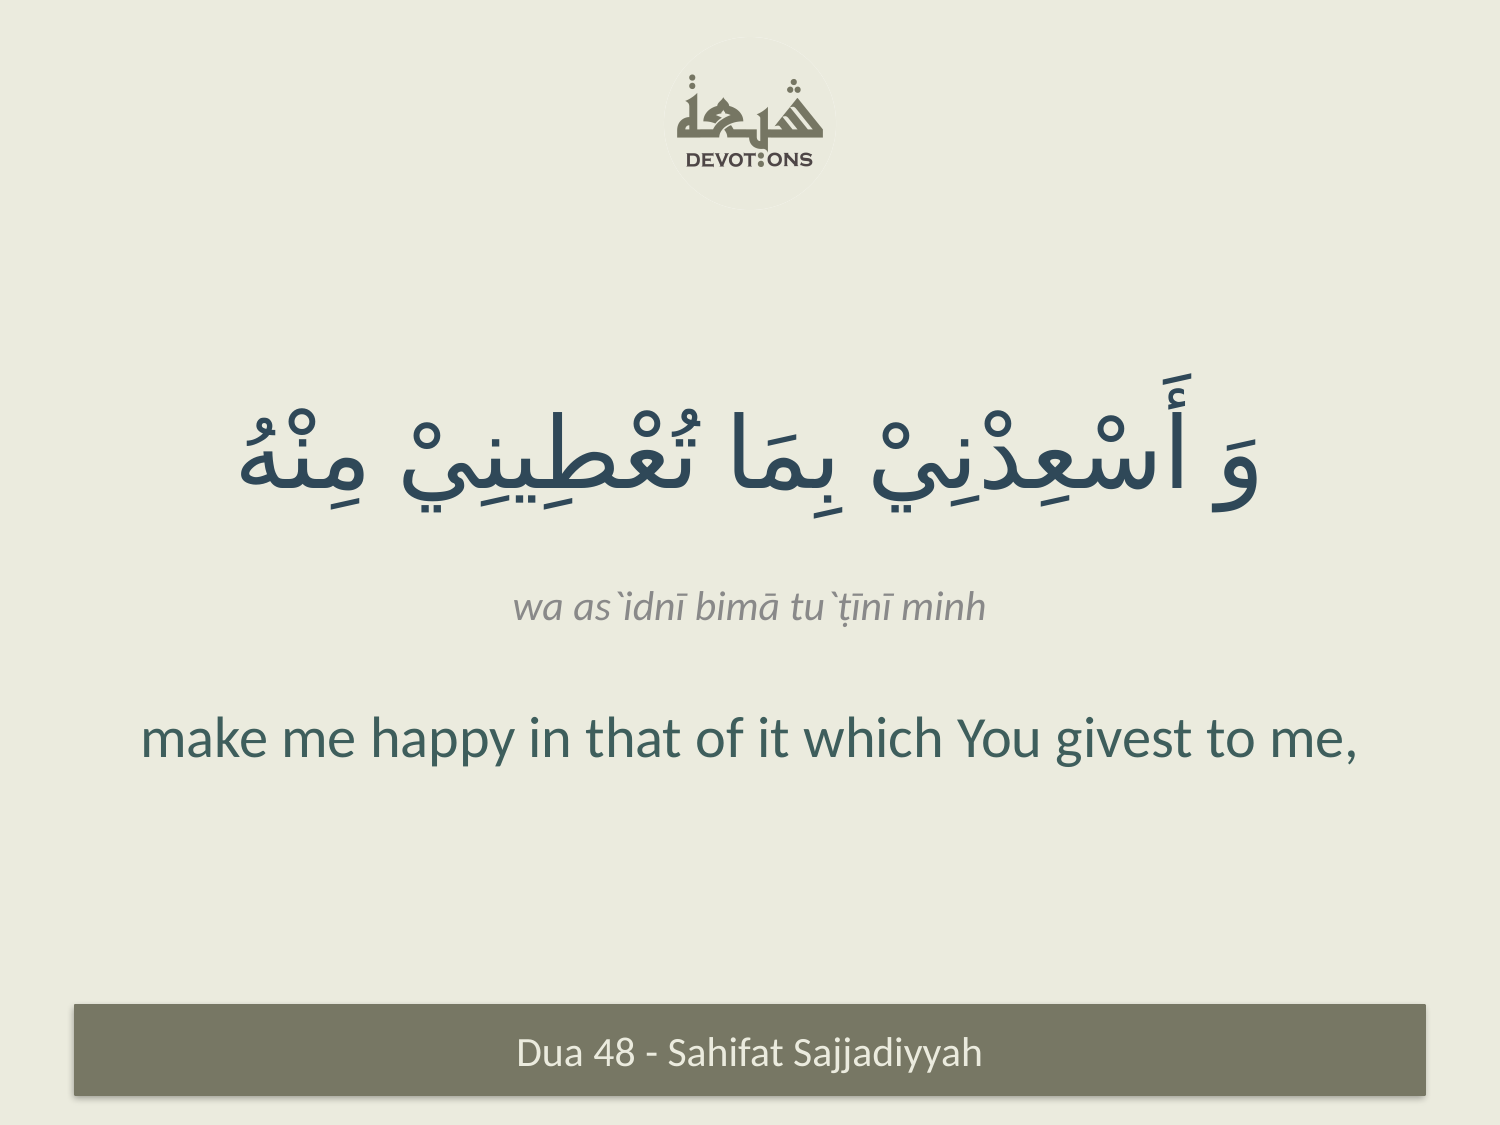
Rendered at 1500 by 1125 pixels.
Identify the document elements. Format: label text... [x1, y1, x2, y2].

text_box وَ أَسْعِدْنِيْ بِمَا تُعْطِينِيْ مِنْهُ wa as`idnī bimā tu`ṭīnī minh make me happy in that of it which You givest to me, [74, 381, 1425, 776]
text_box [74, 1004, 1426, 1096]
text_box Dua 48 - Sahifat Sajjadiyyah [501, 1017, 999, 1083]
picture [656, 29, 844, 218]
